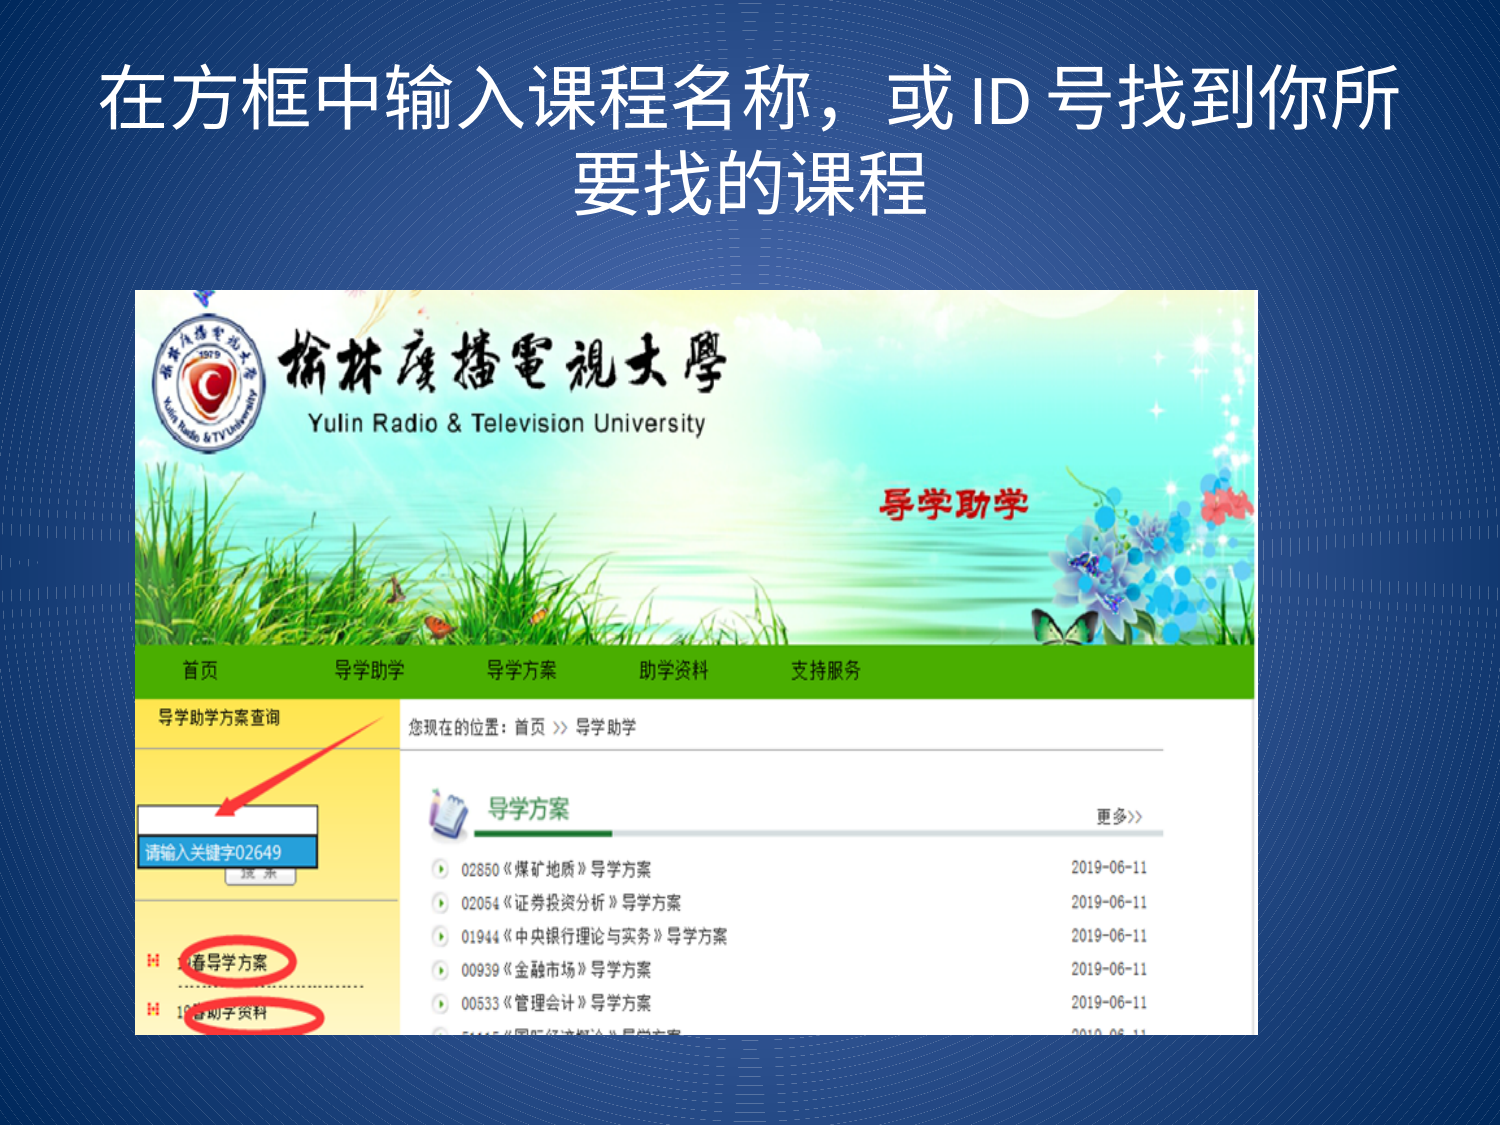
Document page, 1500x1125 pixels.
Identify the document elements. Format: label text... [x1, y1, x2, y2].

title 在方框中输入课程名称，或ID号找到你所要找的课程 [75, 45, 1425, 233]
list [135, 290, 1259, 1036]
